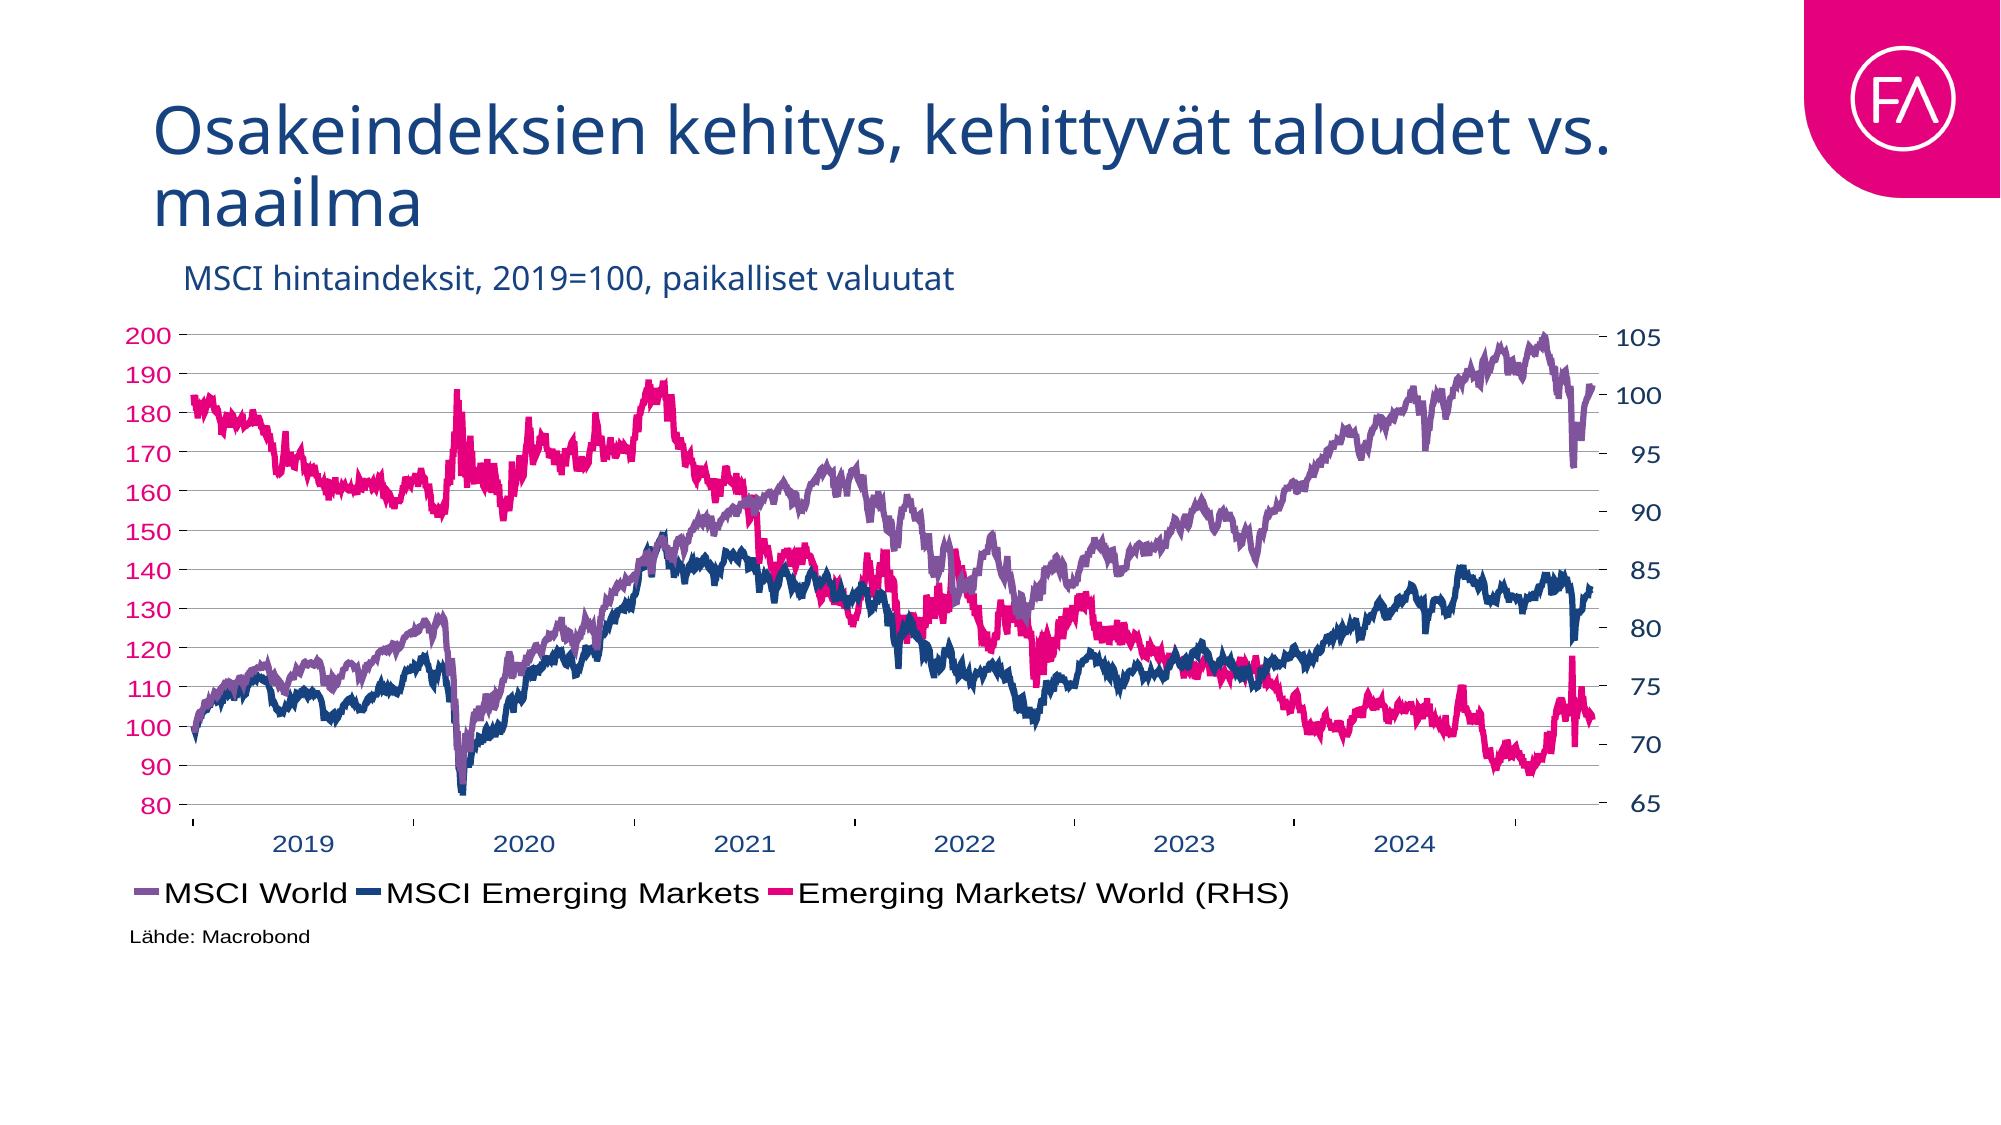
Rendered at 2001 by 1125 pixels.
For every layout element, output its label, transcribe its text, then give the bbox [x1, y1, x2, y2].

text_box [111, 308, 1675, 961]
picture [1804, 0, 2001, 198]
text_box MSCI hintaindeksit, 2019=100, paikalliset valuutat [168, 249, 1000, 305]
title Osakeindeksien kehitys, kehittyvät taloudet vs. maailma [137, 59, 1863, 278]
